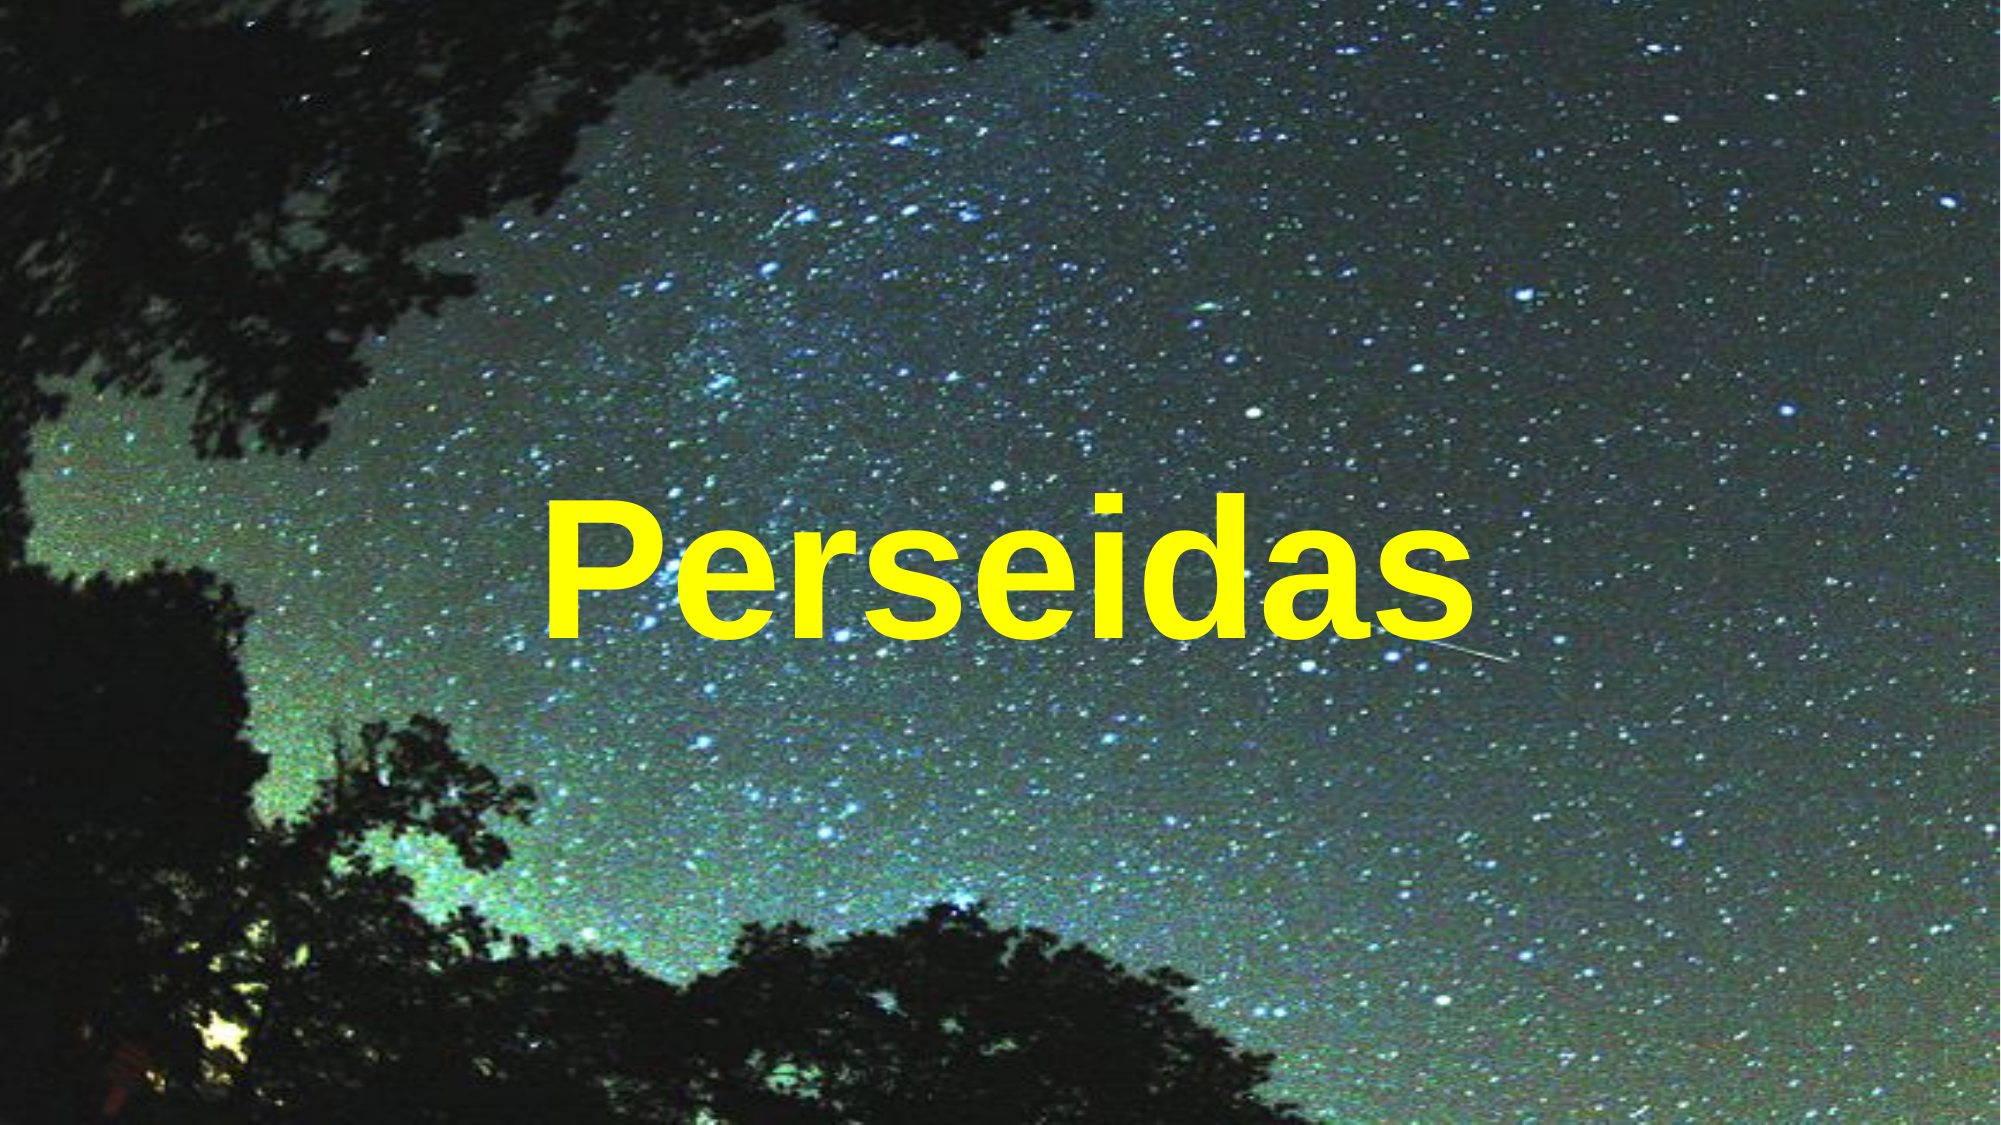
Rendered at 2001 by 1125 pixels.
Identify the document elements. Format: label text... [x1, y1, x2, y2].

title Perseidas [259, 297, 1760, 689]
picture [0, 0, 2001, 1125]
